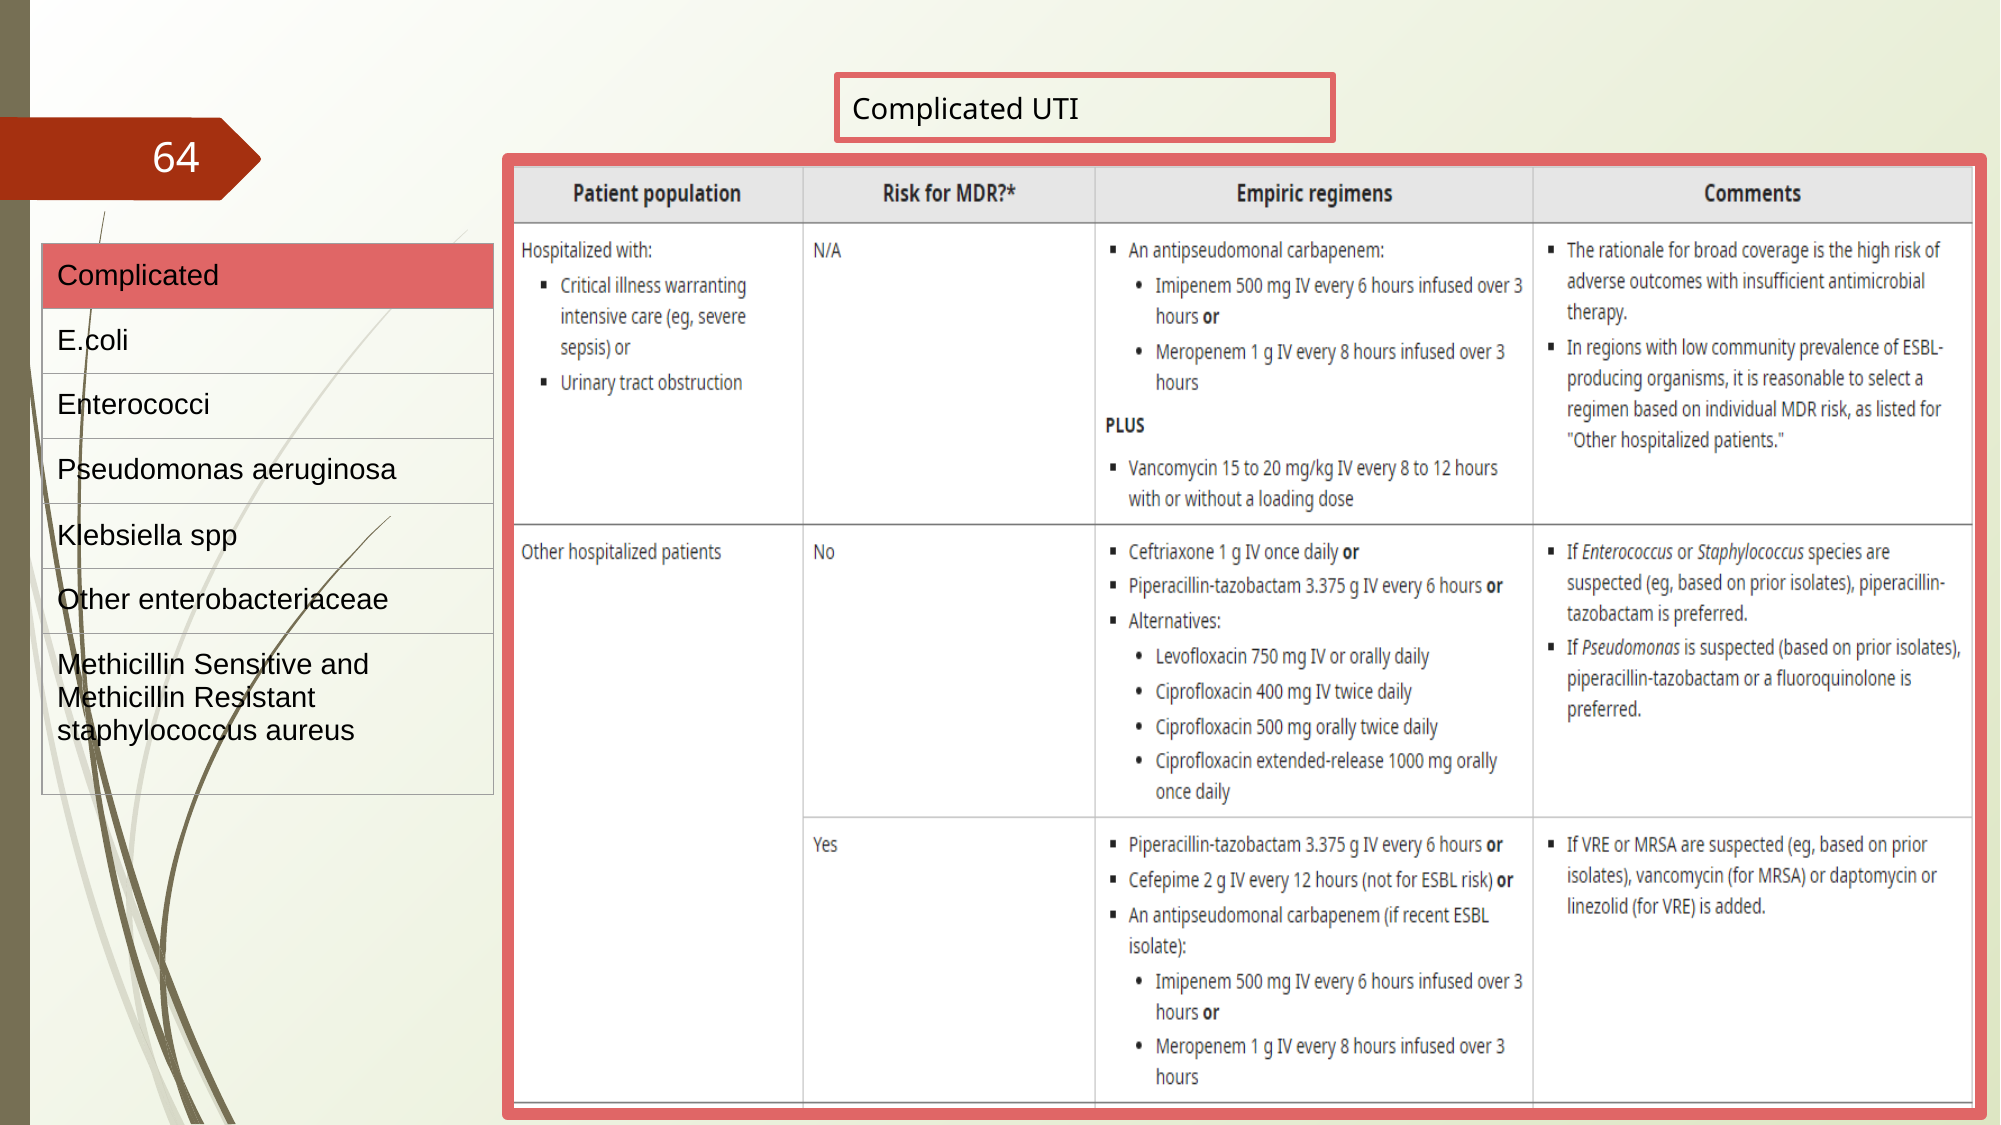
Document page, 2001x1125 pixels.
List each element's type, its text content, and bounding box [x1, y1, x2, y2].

picture [513, 165, 1976, 1109]
table_cell Methicillin Sensitive and Methicillin Resistant staphylococcus aureus [43, 634, 493, 794]
table_cell Pseudomonas aeruginosa [43, 439, 493, 503]
table_cell Enterococci [43, 374, 493, 438]
text_box Complicated UTI [837, 75, 1334, 141]
table_cell Other enterobacteriaceae [43, 569, 493, 633]
slide_number ‹#› [87, 129, 216, 190]
table_cell Klebsiella spp [43, 504, 493, 568]
table_header Complicated [43, 244, 493, 308]
table_cell E.coli [43, 309, 493, 373]
